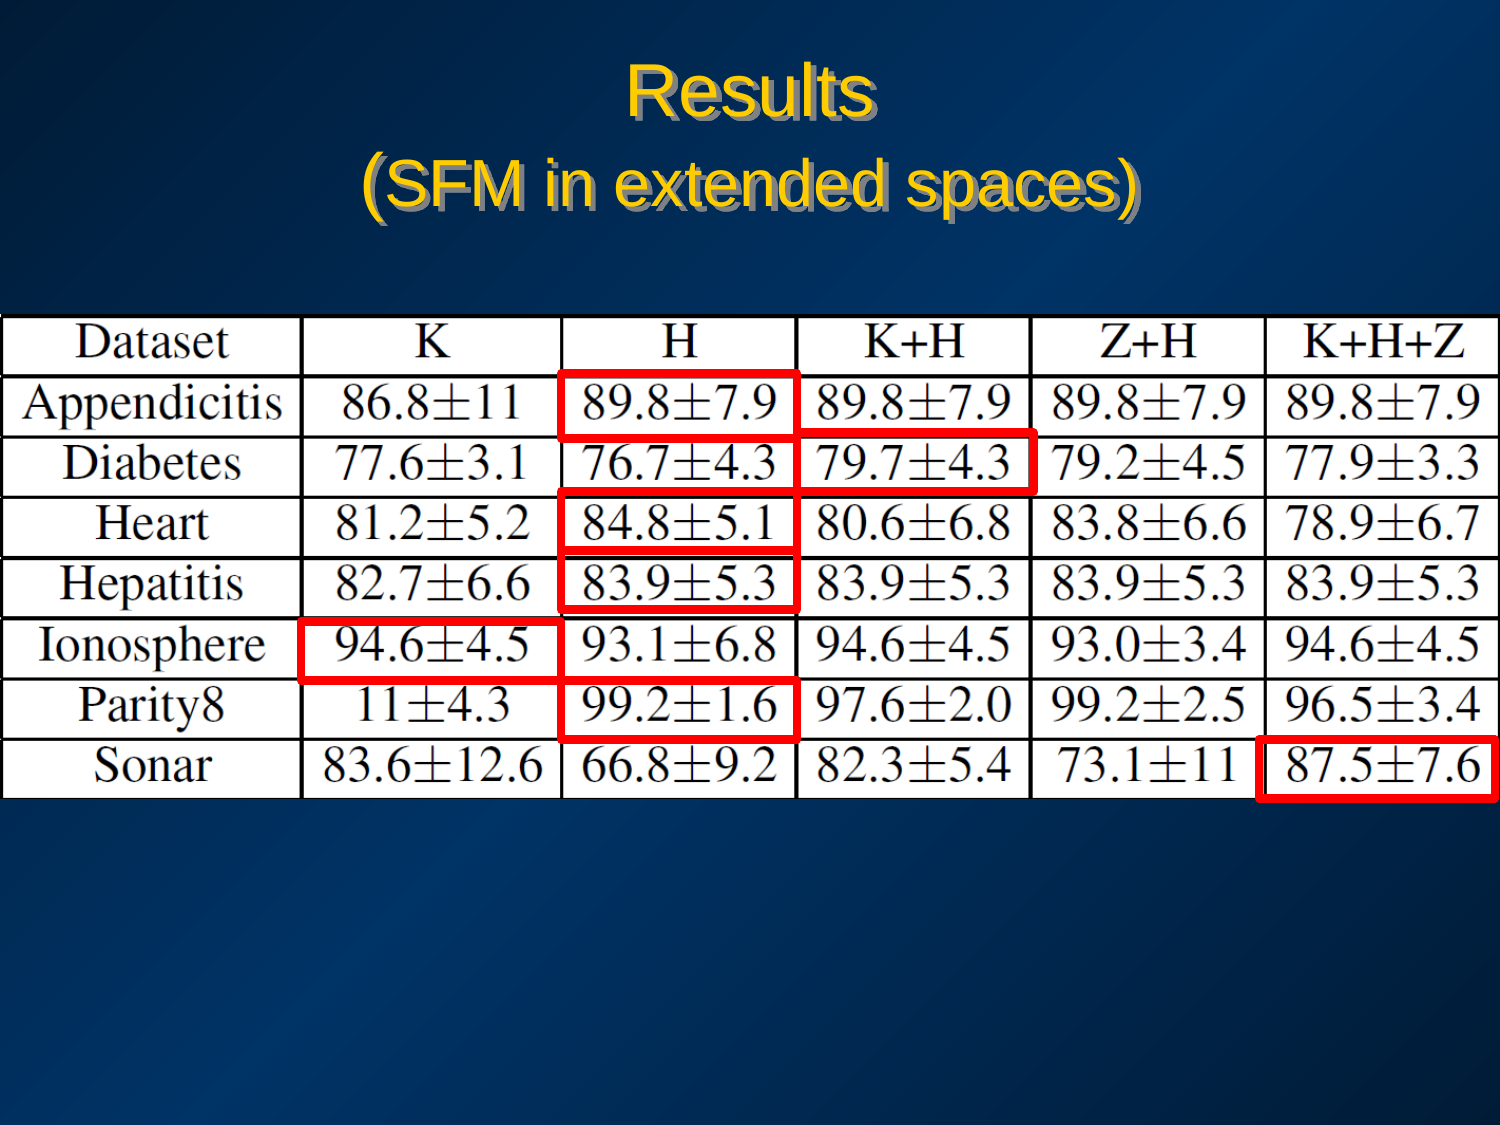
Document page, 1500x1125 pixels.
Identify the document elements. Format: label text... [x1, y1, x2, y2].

title Results (SFM in extended spaces) [111, 42, 1388, 221]
picture [0, 314, 1500, 799]
